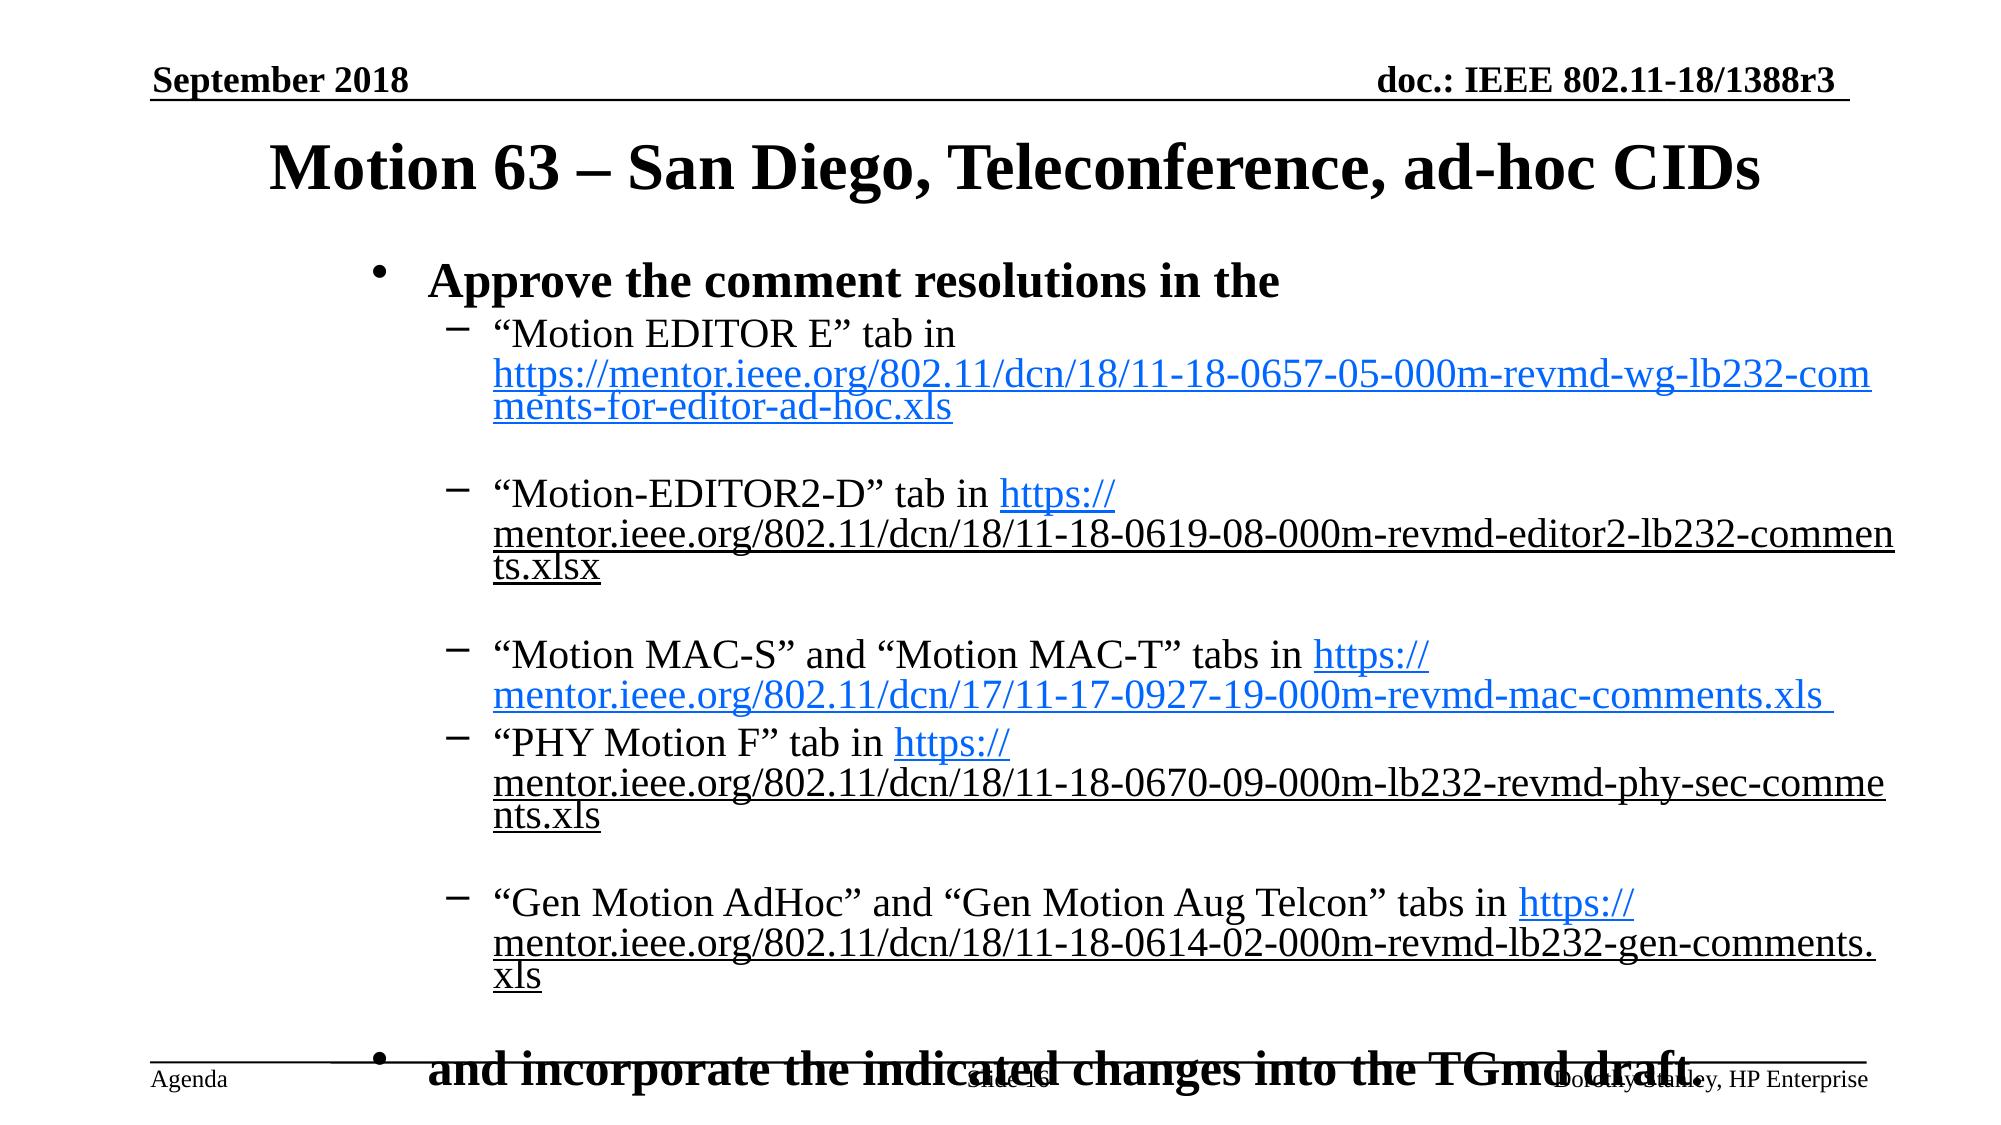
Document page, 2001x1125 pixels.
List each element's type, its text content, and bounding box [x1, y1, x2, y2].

title Motion 63 – San Diego, Teleconference, ad-hoc CIDs [200, 75, 1850, 250]
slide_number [152, 54, 567, 100]
footer Dorothy Stanley, HP Enterprise [1549, 1062, 1869, 1093]
slide_number Slide 16 [966, 1062, 1051, 1093]
list Approve the comment resolutions in the “Motion EDITOR E” tab in https://mentor.ieee.org/802.11/dcn/18/11-18-0657-05-000m-revmd-wg-lb232-comments-for-editor-ad-hoc.xls “Motion-EDITOR2-D” tab in https://mentor.ieee.org/802.11/dcn/18/11-18-0619-08-000m-revmd-editor2-lb232-comments.xlsx “Motion MAC-S” and “Motion MAC-T” tabs in https://mentor.ieee.org/802.11/dcn/17/11-17-0927-19-000m-revmd-mac-comments.xls “PHY Motion F” tab in https://mentor.ieee.org/802.11/dcn/18/11-18-0670-09-000m-lb232-revmd-phy-sec-comments.xls “Gen Motion AdHoc” and “Gen Motion Aug Telcon” tabs in https://mentor.ieee.org/802.11/dcn/18/11-18-0614-02-000m-revmd-lb232-gen-comments.xls and incorporate the indicated changes into the TGmd draft. Moved: Seconded: Result: [356, 251, 1911, 1002]
